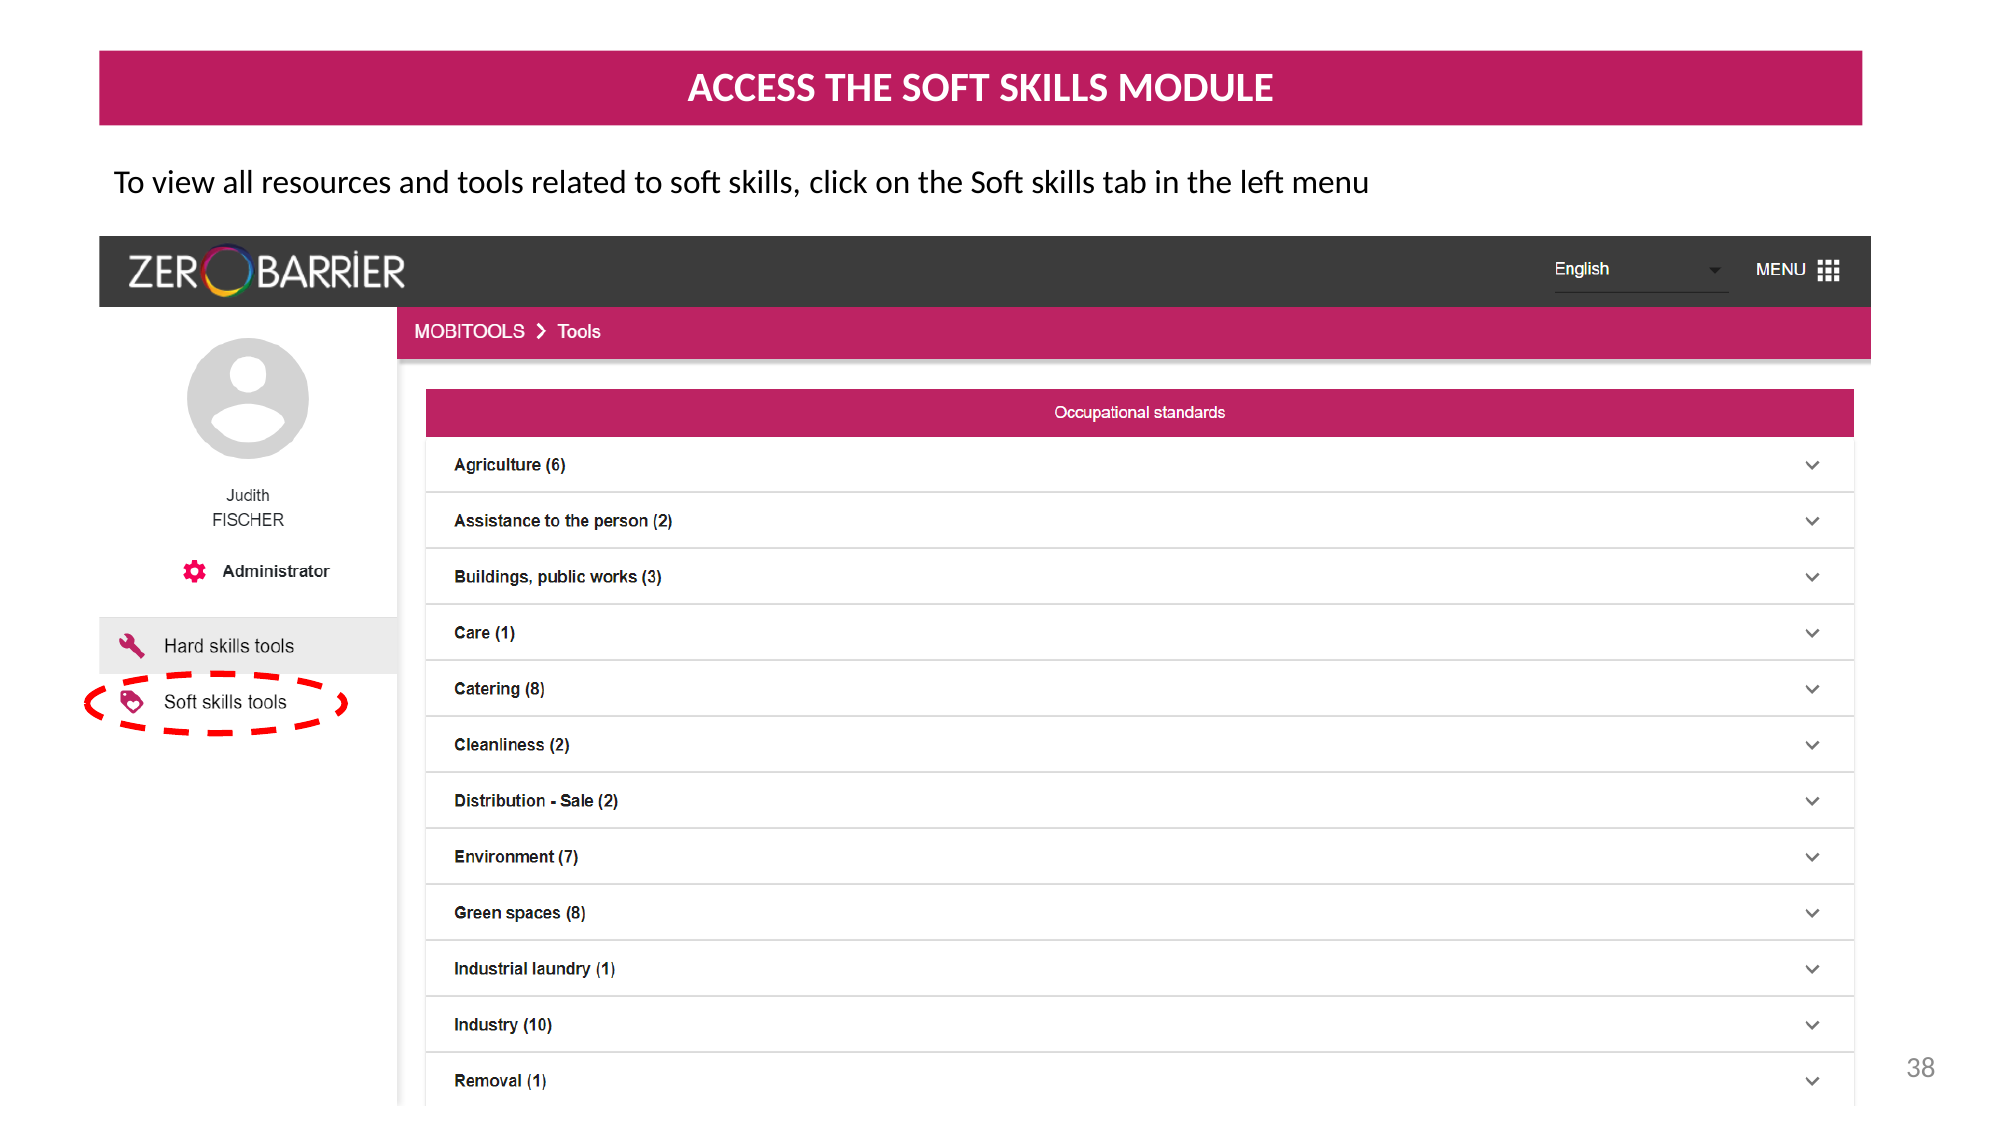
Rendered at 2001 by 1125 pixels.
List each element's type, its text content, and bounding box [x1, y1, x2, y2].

picture [99, 236, 1871, 1107]
slide_number 38 [1871, 1035, 1980, 1096]
title ACCESS THE SOFT SKILLS MODULE [99, 50, 1863, 126]
text_box To view all resources and tools related to soft skills, click on the Soft skills tab in the left menu [99, 153, 1871, 208]
text_box [85, 689, 99, 716]
